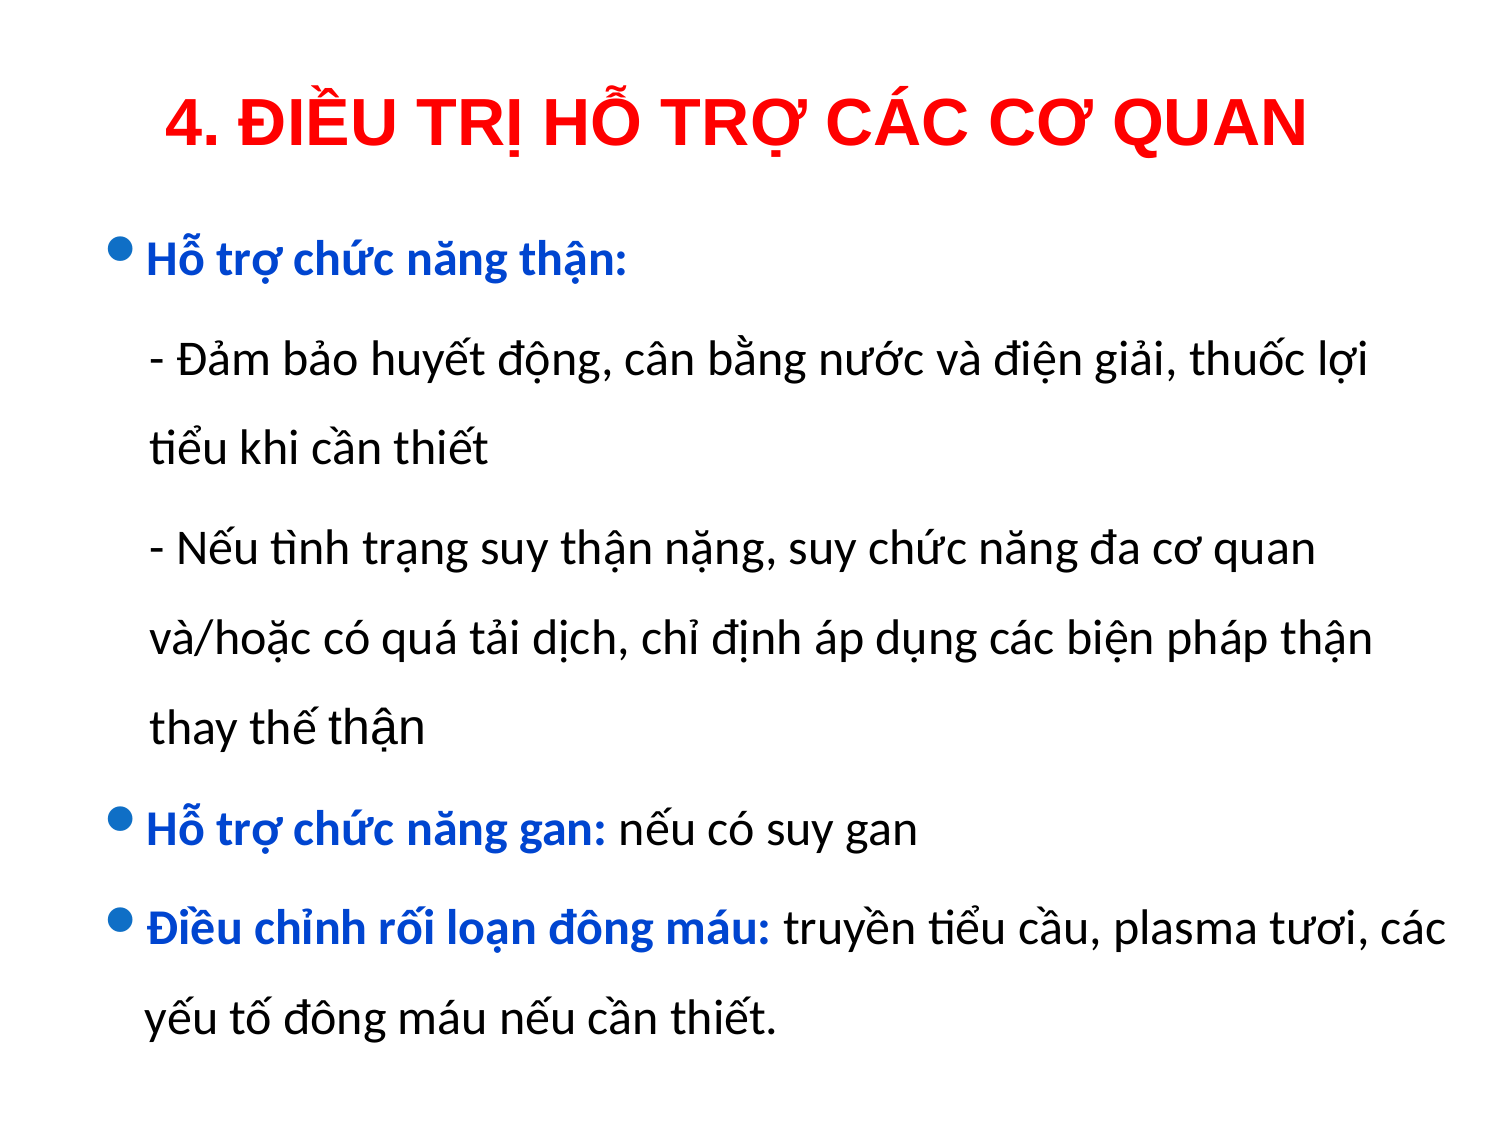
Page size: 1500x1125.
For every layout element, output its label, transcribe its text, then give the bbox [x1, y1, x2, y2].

title 4. ĐIỀU TRỊ HỖ TRỢ CÁC CƠ QUAN [62, 24, 1413, 187]
text_box Hỗ trợ chức năng thận: - Đảm bảo huyết động, cân bằng nước và điện giải, thuốc lợi tiểu khi cần thiết - Nếu tình trạng suy thận nặng, suy chức năng đa cơ quan và/hoặc có quá tải dịch, chỉ định áp dụng các biện pháp thận thay thế thận Hỗ trợ chức năng gan: nếu có suy gan Điều chỉnh rối loạn đông máu: truyền tiểu cầu, plasma tươi, các yếu tố đông máu nếu cần thiết. [24, 187, 1463, 1075]
text_box [62, 212, 1488, 1125]
